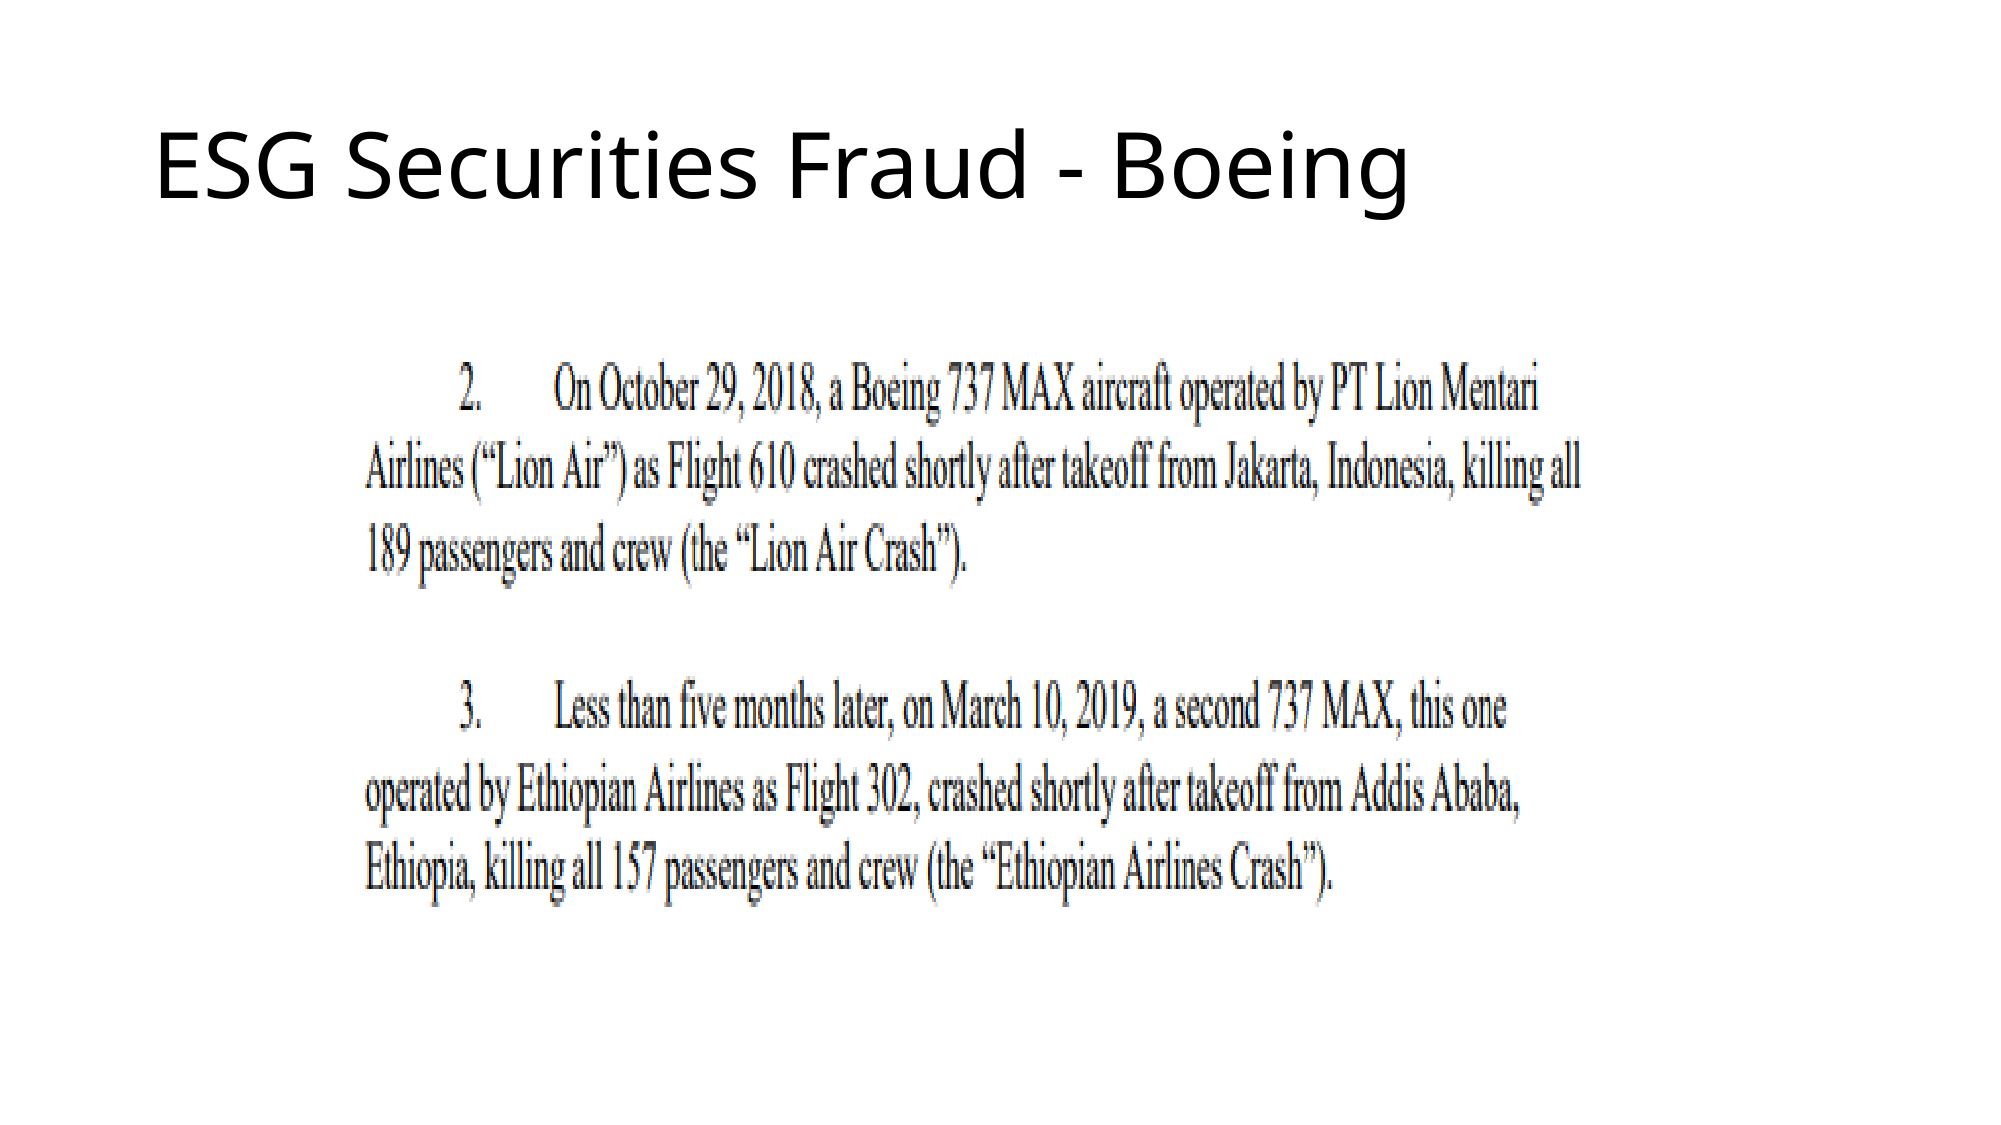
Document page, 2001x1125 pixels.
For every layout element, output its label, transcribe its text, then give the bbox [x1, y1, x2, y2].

title ESG Securities Fraud - Boeing [137, 59, 1863, 278]
picture [328, 306, 1674, 968]
